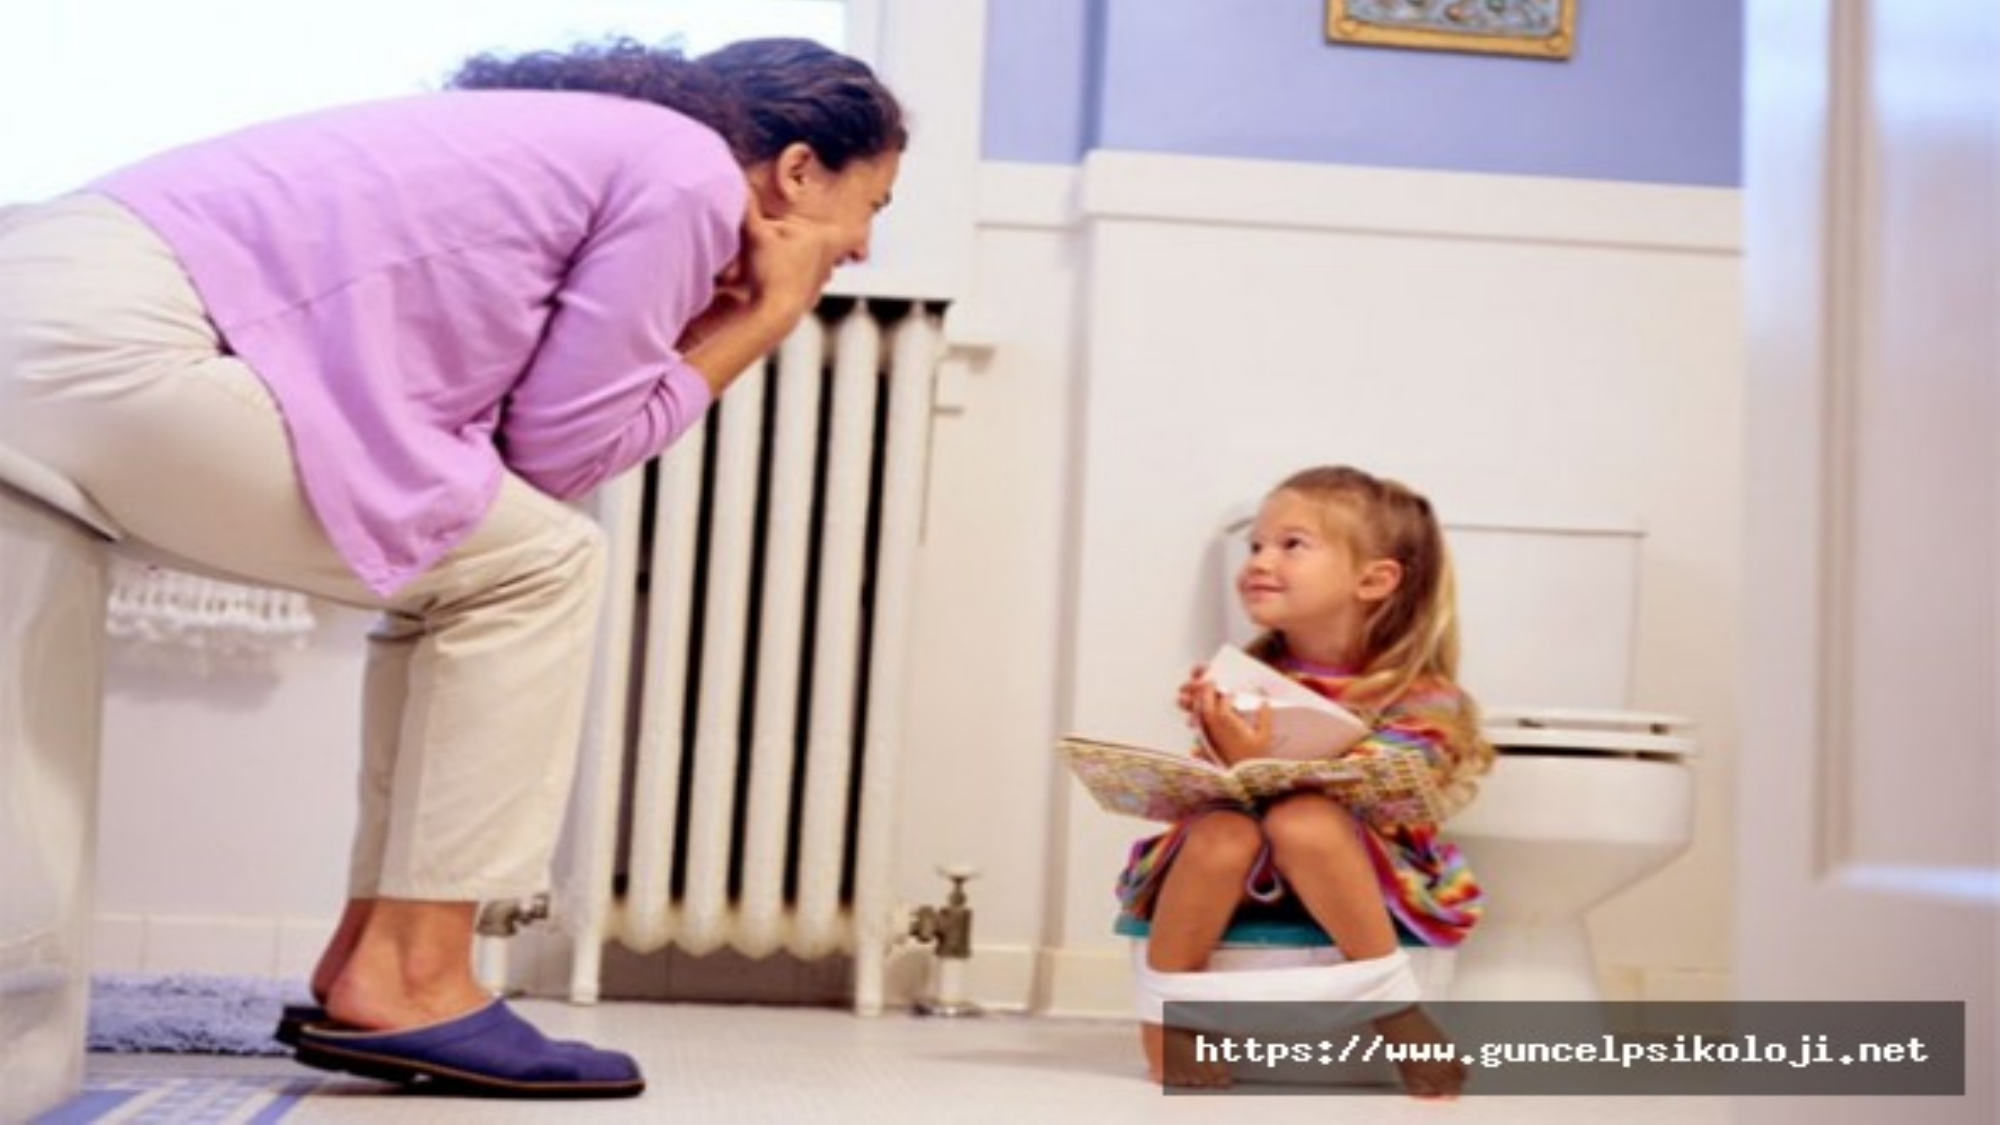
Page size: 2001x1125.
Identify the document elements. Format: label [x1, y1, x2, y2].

list [0, 0, 2000, 1125]
